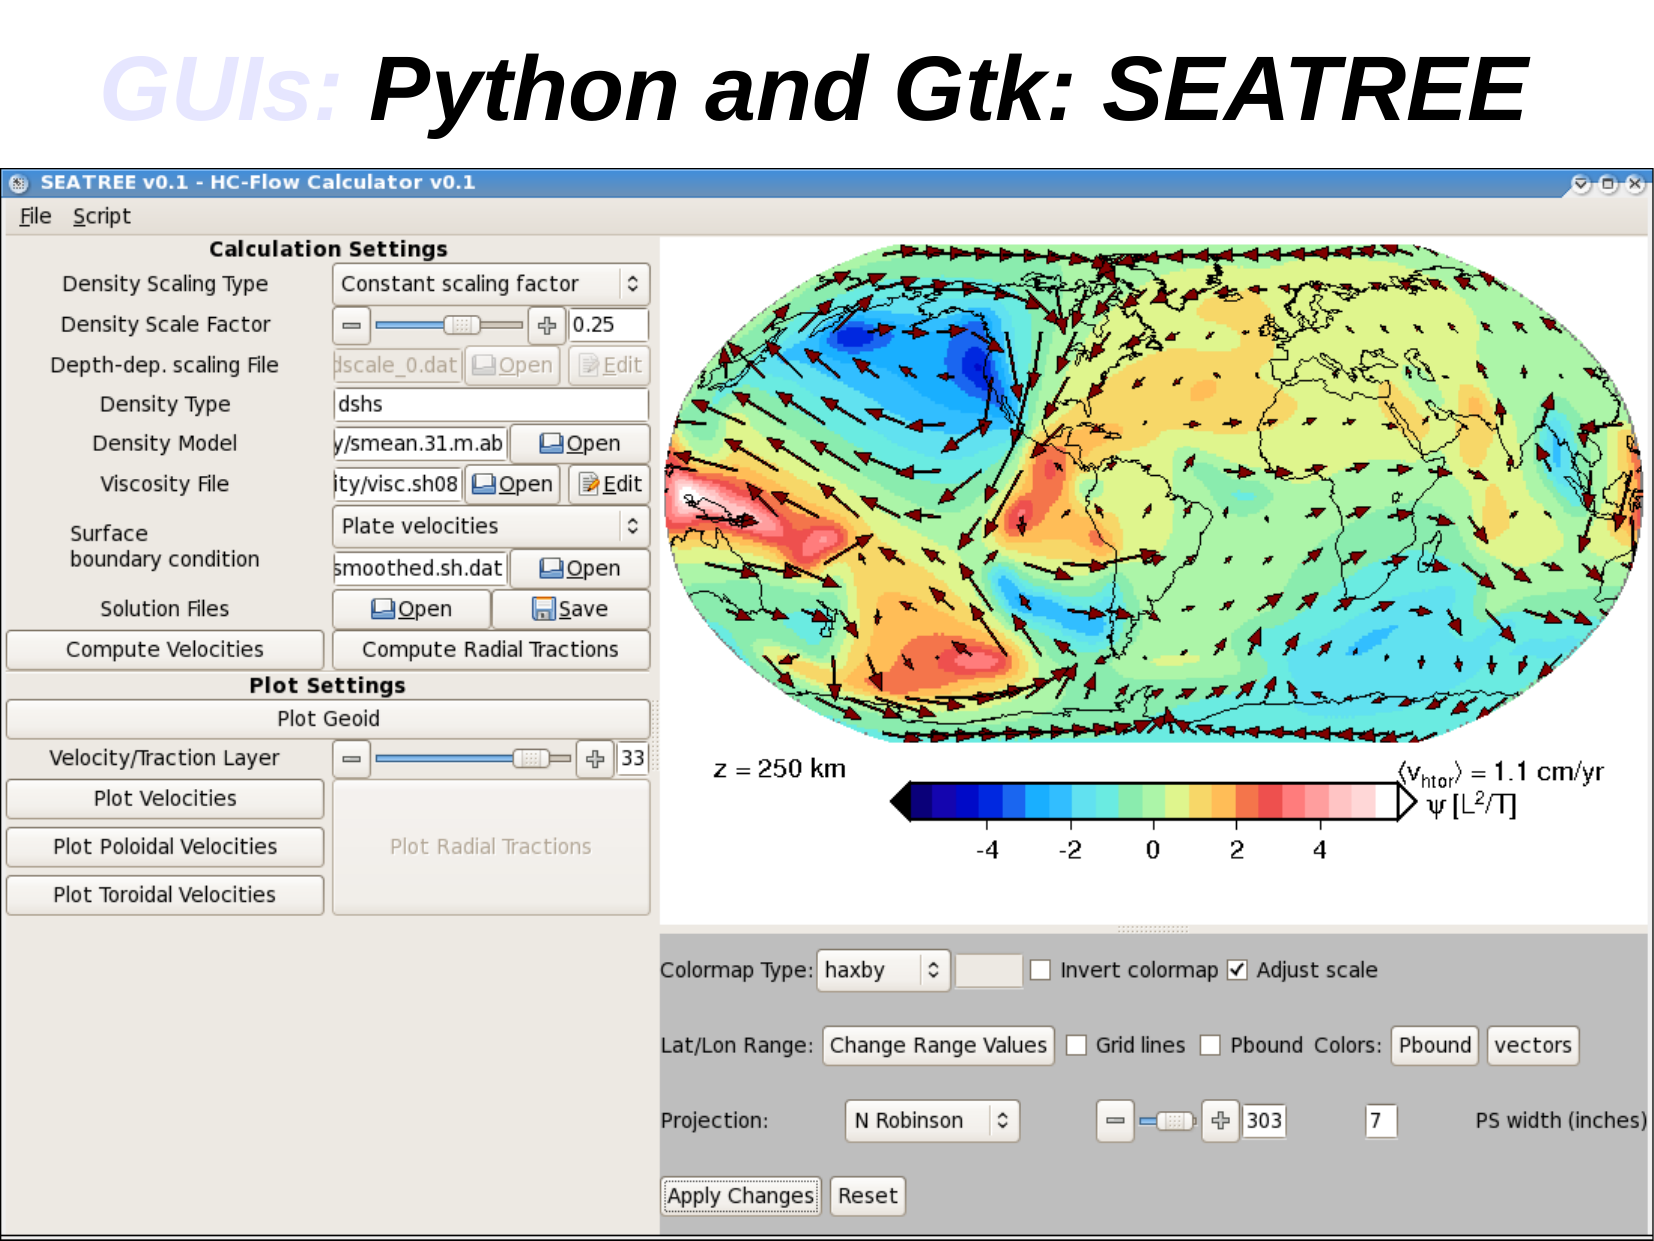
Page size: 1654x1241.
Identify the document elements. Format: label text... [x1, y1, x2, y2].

text_box GUIs: Python and Gtk: SEATREE [0, 0, 1631, 168]
picture [0, 168, 1654, 1241]
